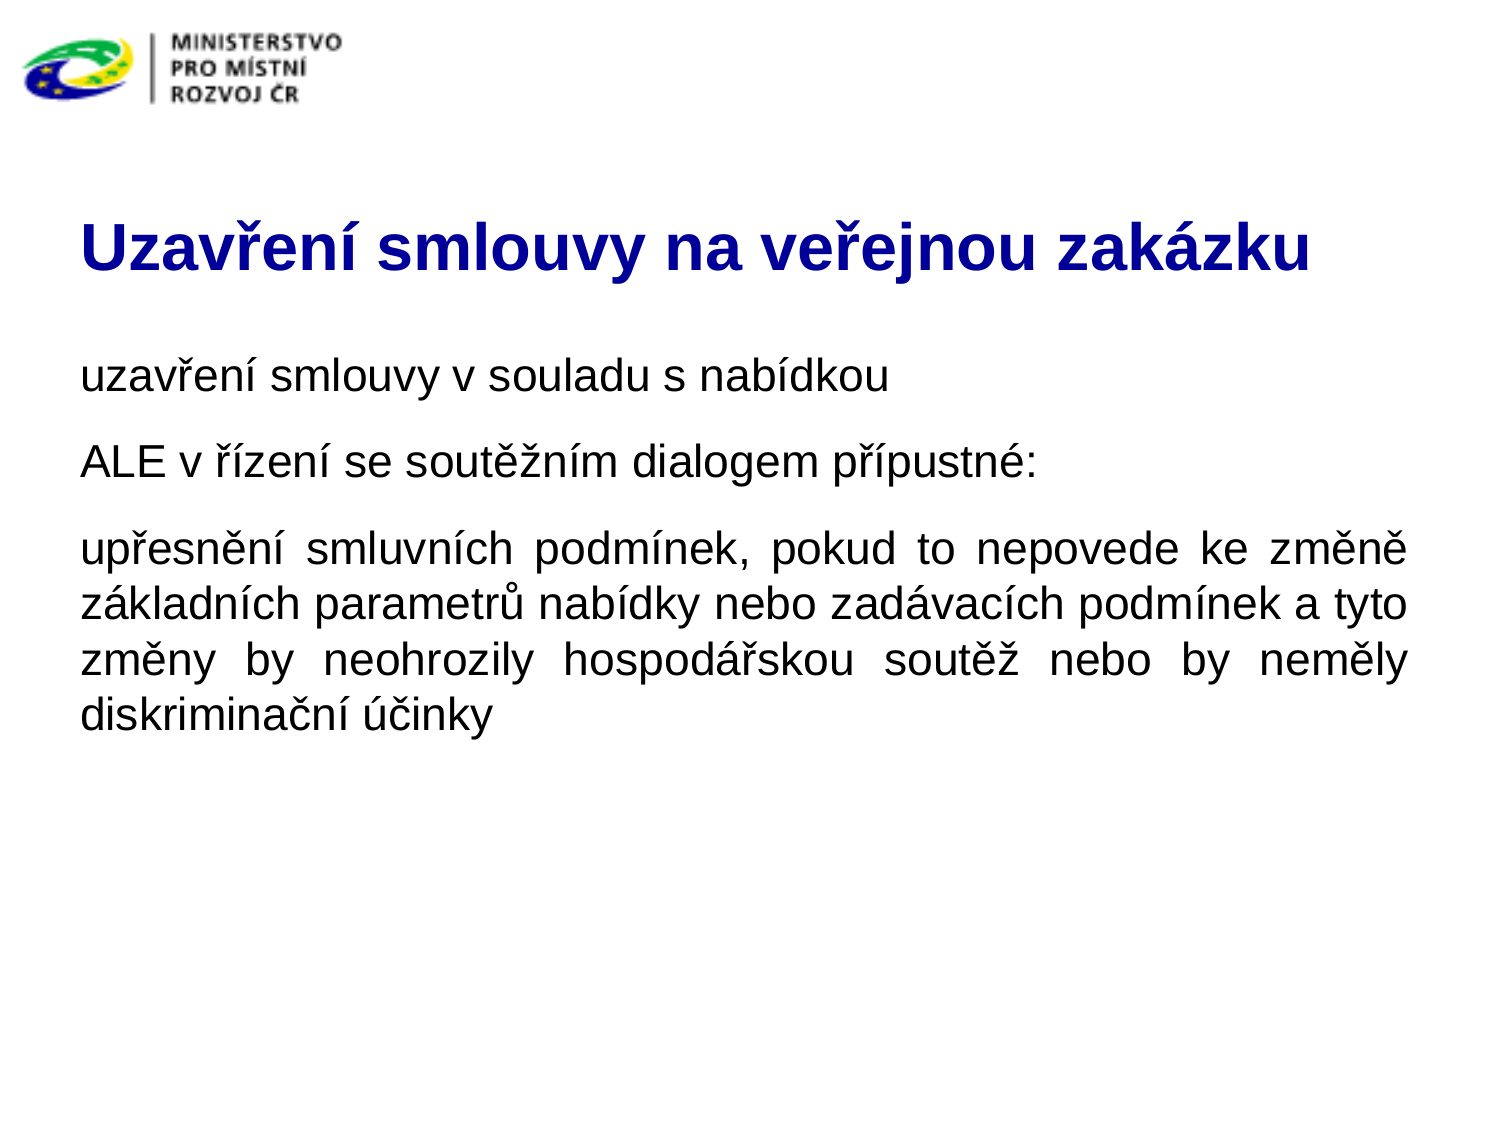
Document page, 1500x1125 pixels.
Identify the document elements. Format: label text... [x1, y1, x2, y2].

list uzavření smlouvy v souladu s nabídkou ALE v řízení se soutěžním dialogem přípustné: upřesnění smluvních podmínek, pokud to nepovede ke změně základních parametrů nabídky nebo zadávacích podmínek a tyto změny by neohrozily hospodářskou soutěž nebo by neměly diskriminační účinky [64, 338, 1425, 1059]
picture [0, 1, 391, 120]
title Uzavření smlouvy na veřejnou zakázku [64, 196, 1425, 315]
